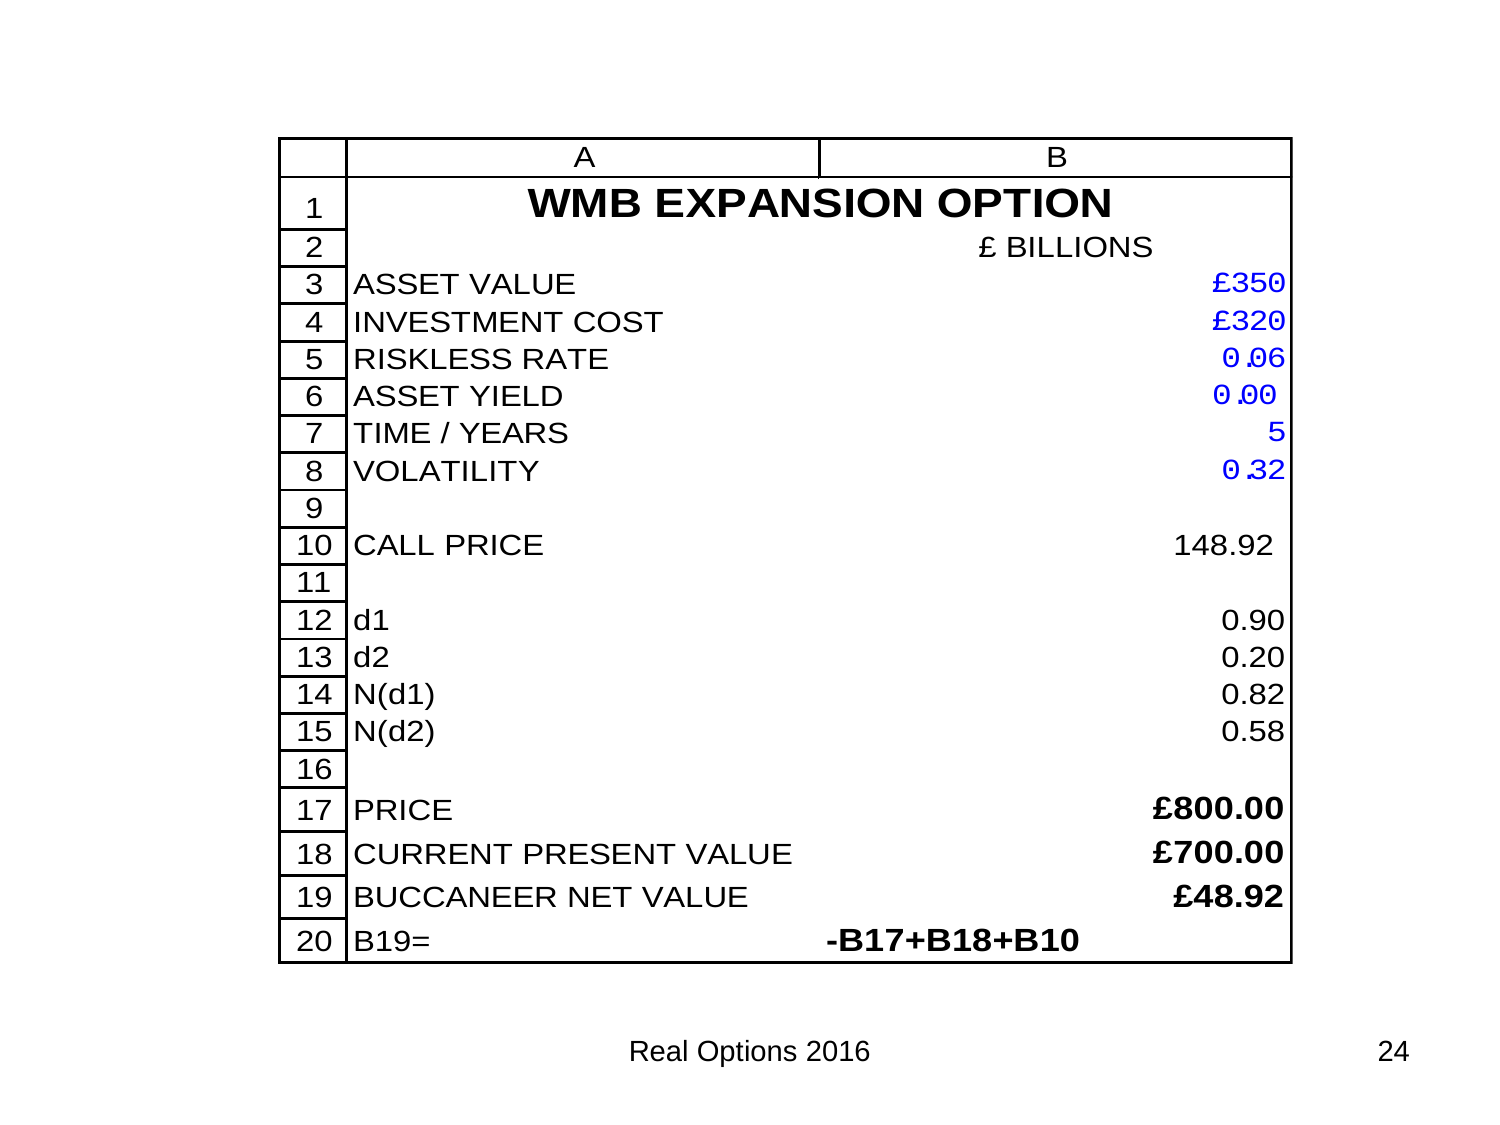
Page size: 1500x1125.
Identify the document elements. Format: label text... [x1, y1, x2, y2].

slide_number 24 [1074, 1024, 1426, 1103]
footer Real Options 2016 [512, 1024, 988, 1103]
picture [277, 136, 1294, 965]
